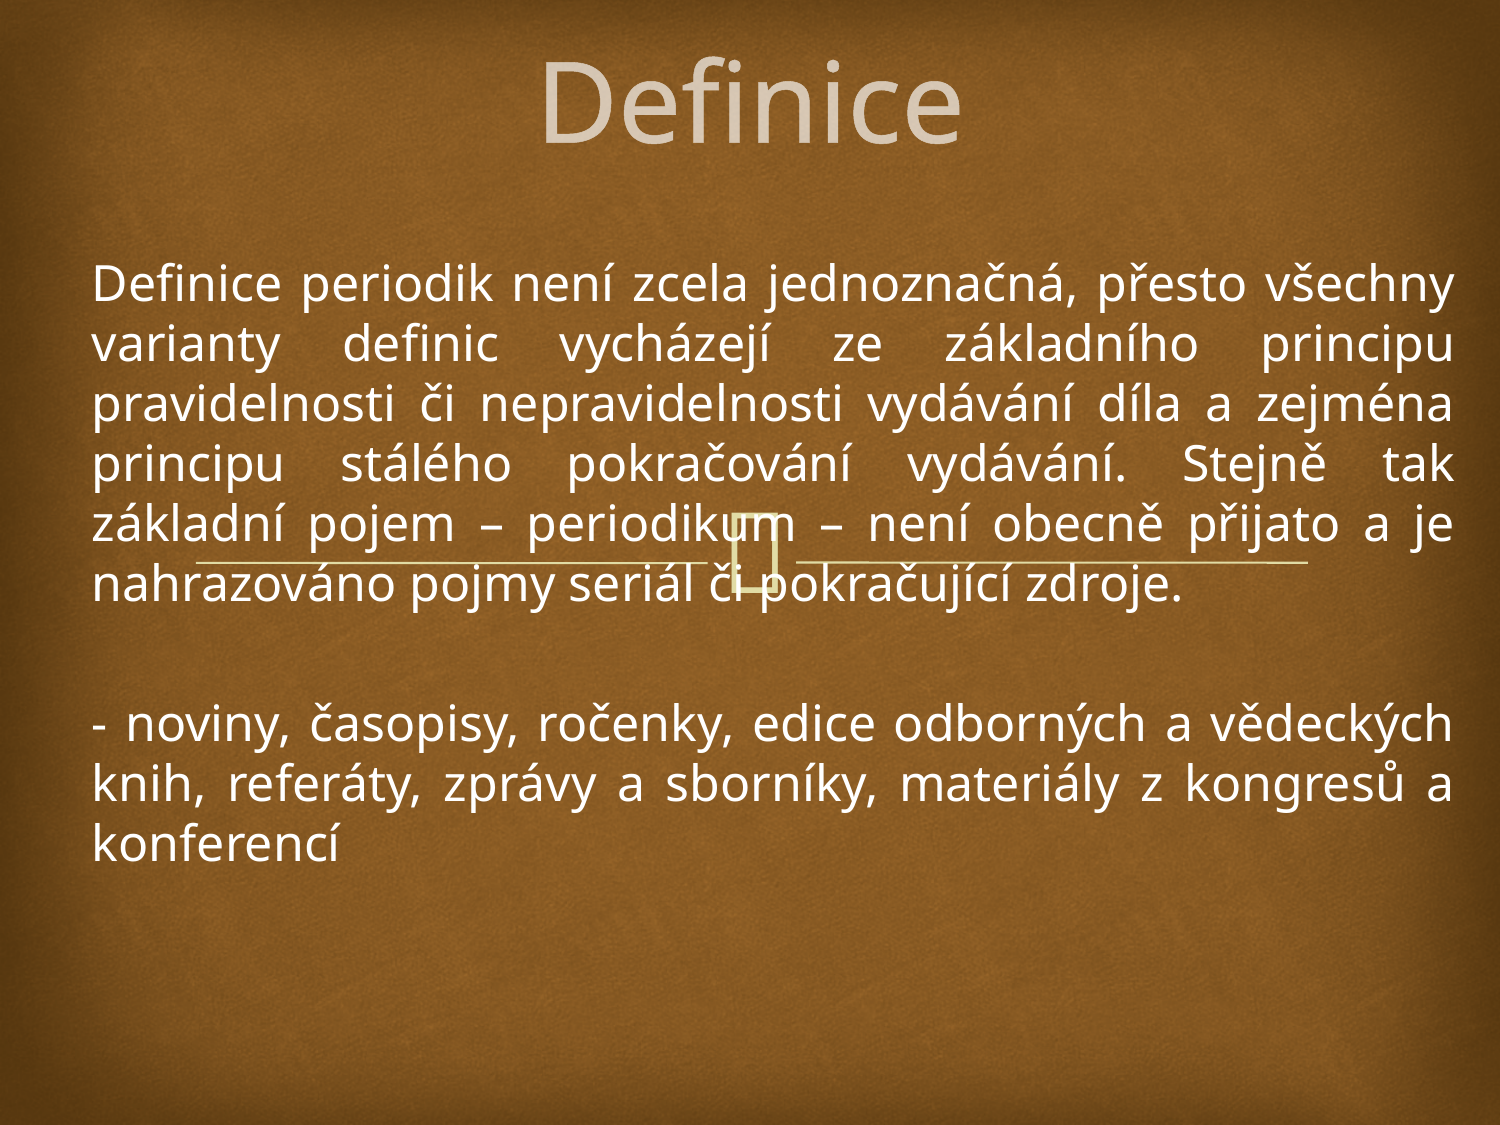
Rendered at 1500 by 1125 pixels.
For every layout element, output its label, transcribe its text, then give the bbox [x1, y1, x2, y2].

title Definice [194, 19, 1307, 173]
subtitle Definice periodik není zcela jednoznačná, přesto všechny varianty definic vycházejí ze základního principu pravidelnosti či nepravidelnosti vydávání díla a zejména principu stálého pokračování vydávání. Stejně tak základní pojem – periodikum – není obecně přijato a je nahrazováno pojmy seriál či pokračující zdroje. - noviny, časopisy, ročenky, edice odborných a vědeckých knih, referáty, zprávy a sborníky, materiály z kongresů a konferencí [76, 243, 1471, 1059]
